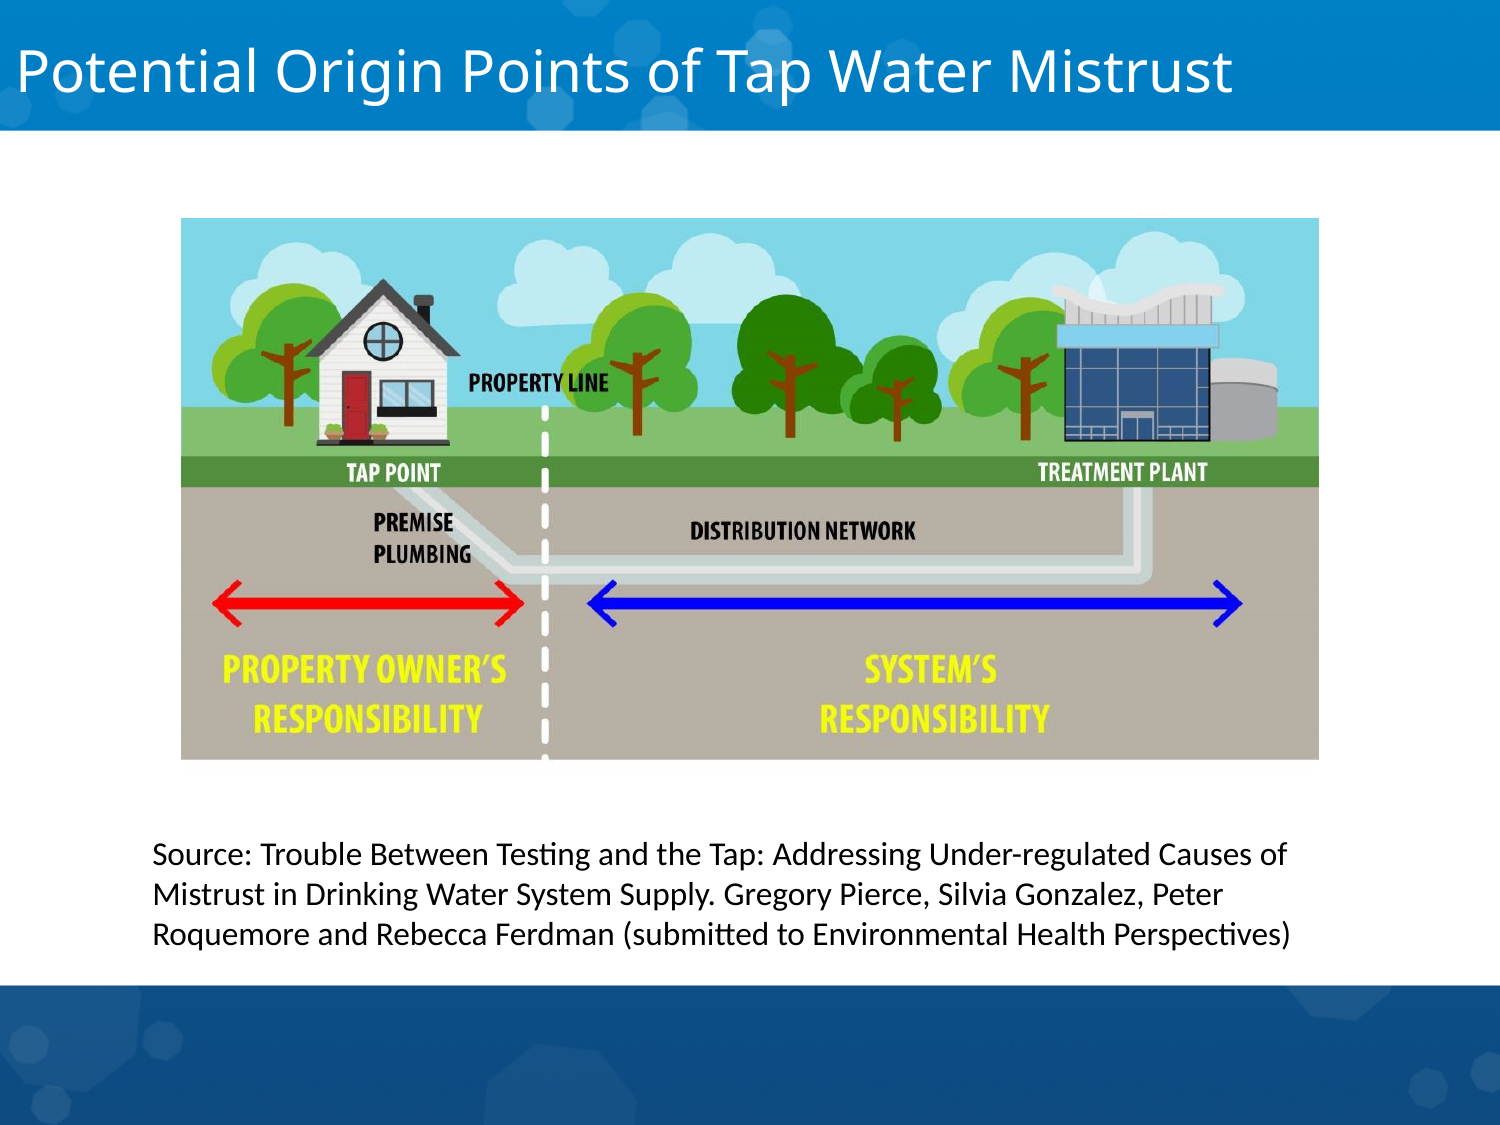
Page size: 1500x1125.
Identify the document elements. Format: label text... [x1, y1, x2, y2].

text_box Source: Trouble Between Testing and the Tap: Addressing Under-regulated Causes of Mistrust in Drinking Water System Supply. Gregory Pierce, Silvia Gonzalez, Peter Roquemore and Rebecca Ferdman (submitted to Environmental Health Perspectives) [137, 824, 1388, 1005]
picture [0, 163, 1500, 1125]
title Potential Origin Points of Tap Water Mistrust [0, 0, 1500, 163]
